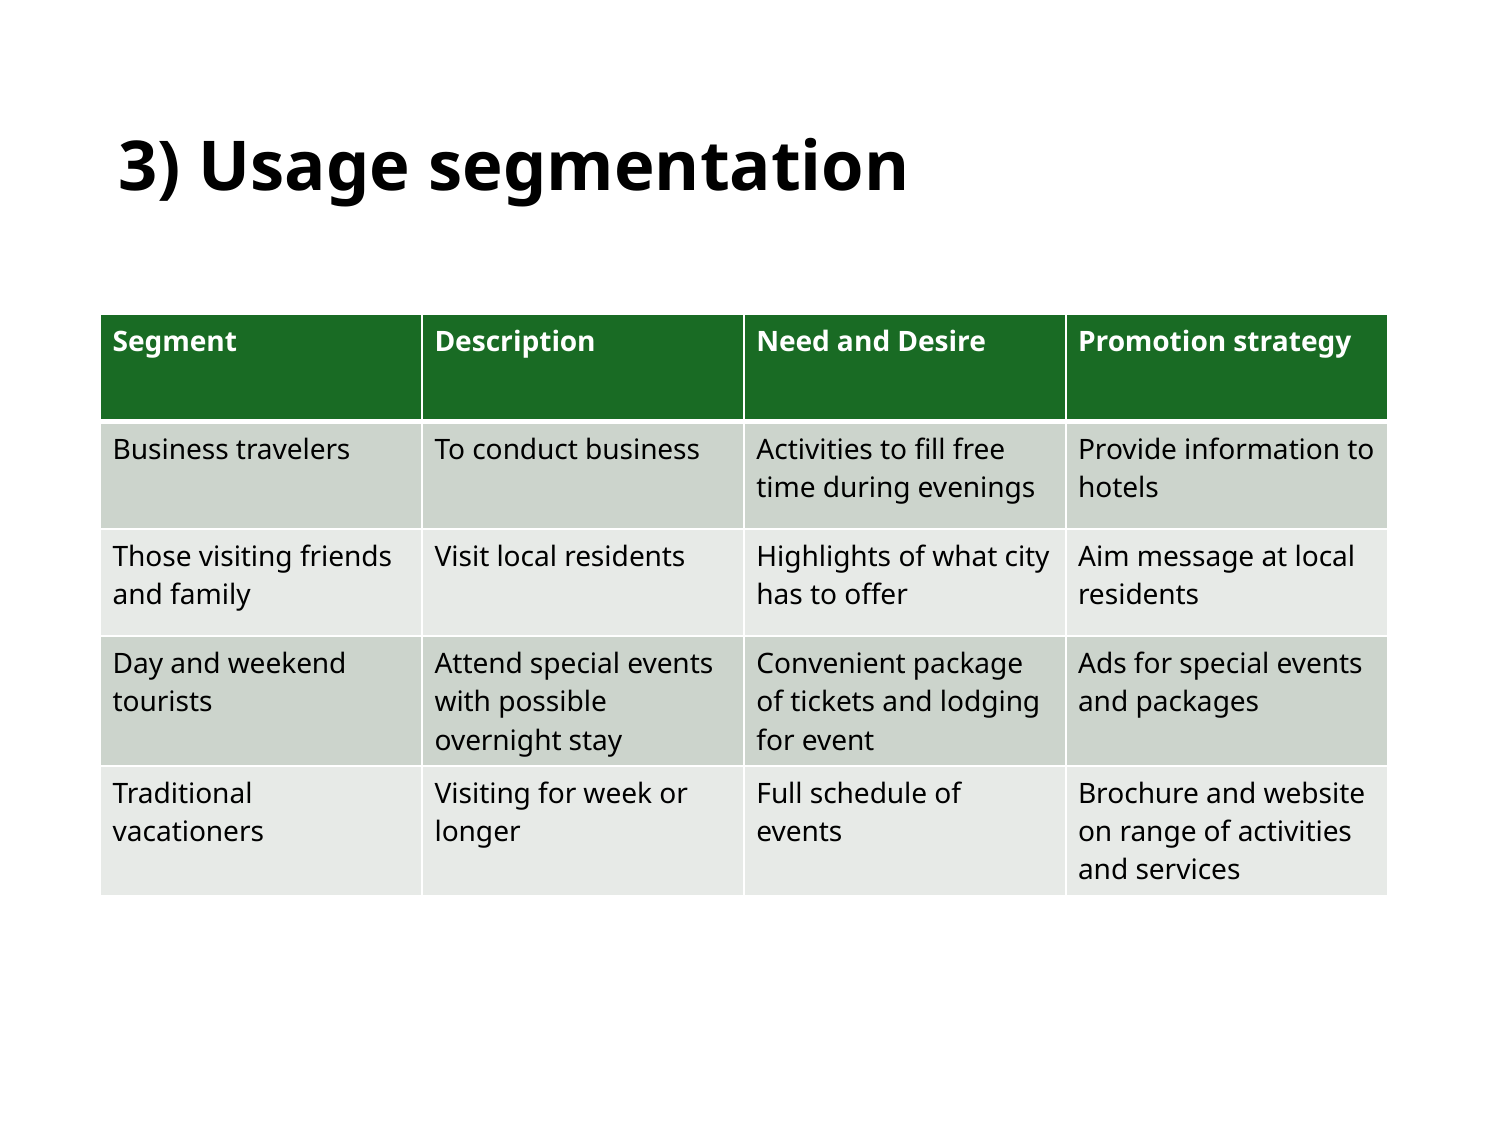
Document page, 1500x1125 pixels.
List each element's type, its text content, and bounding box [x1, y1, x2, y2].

table_cell Convenient package of tickets and lodging for event [745, 637, 1065, 765]
table_cell Provide information to hotels [1067, 424, 1387, 528]
table_cell Business travelers [101, 424, 421, 528]
table_cell Those visiting friends and family [101, 530, 421, 635]
table_cell Visiting for week or longer [423, 767, 743, 895]
table_header Segment [101, 315, 421, 419]
table_cell Highlights of what city has to offer [745, 530, 1065, 635]
table_cell Visit local residents [423, 530, 743, 635]
table_cell Ads for special events and packages [1067, 637, 1387, 765]
table_cell Aim message at local residents [1067, 530, 1387, 635]
table_header Need and Desire [745, 315, 1065, 419]
table_cell Day and weekend tourists [101, 637, 421, 765]
table_cell To conduct business [423, 424, 743, 528]
table_cell Attend special events with possible overnight stay [423, 637, 743, 765]
table_cell Brochure and website on range of activities and services [1067, 767, 1387, 895]
table_cell Full schedule of events [745, 767, 1065, 895]
table_cell Traditional vacationers [101, 767, 421, 895]
table_header Promotion strategy [1067, 315, 1387, 419]
table_header Description [423, 315, 743, 419]
title 3) Usage segmentation [103, 59, 1397, 278]
table_cell Activities to fill free time during evenings [745, 424, 1065, 528]
